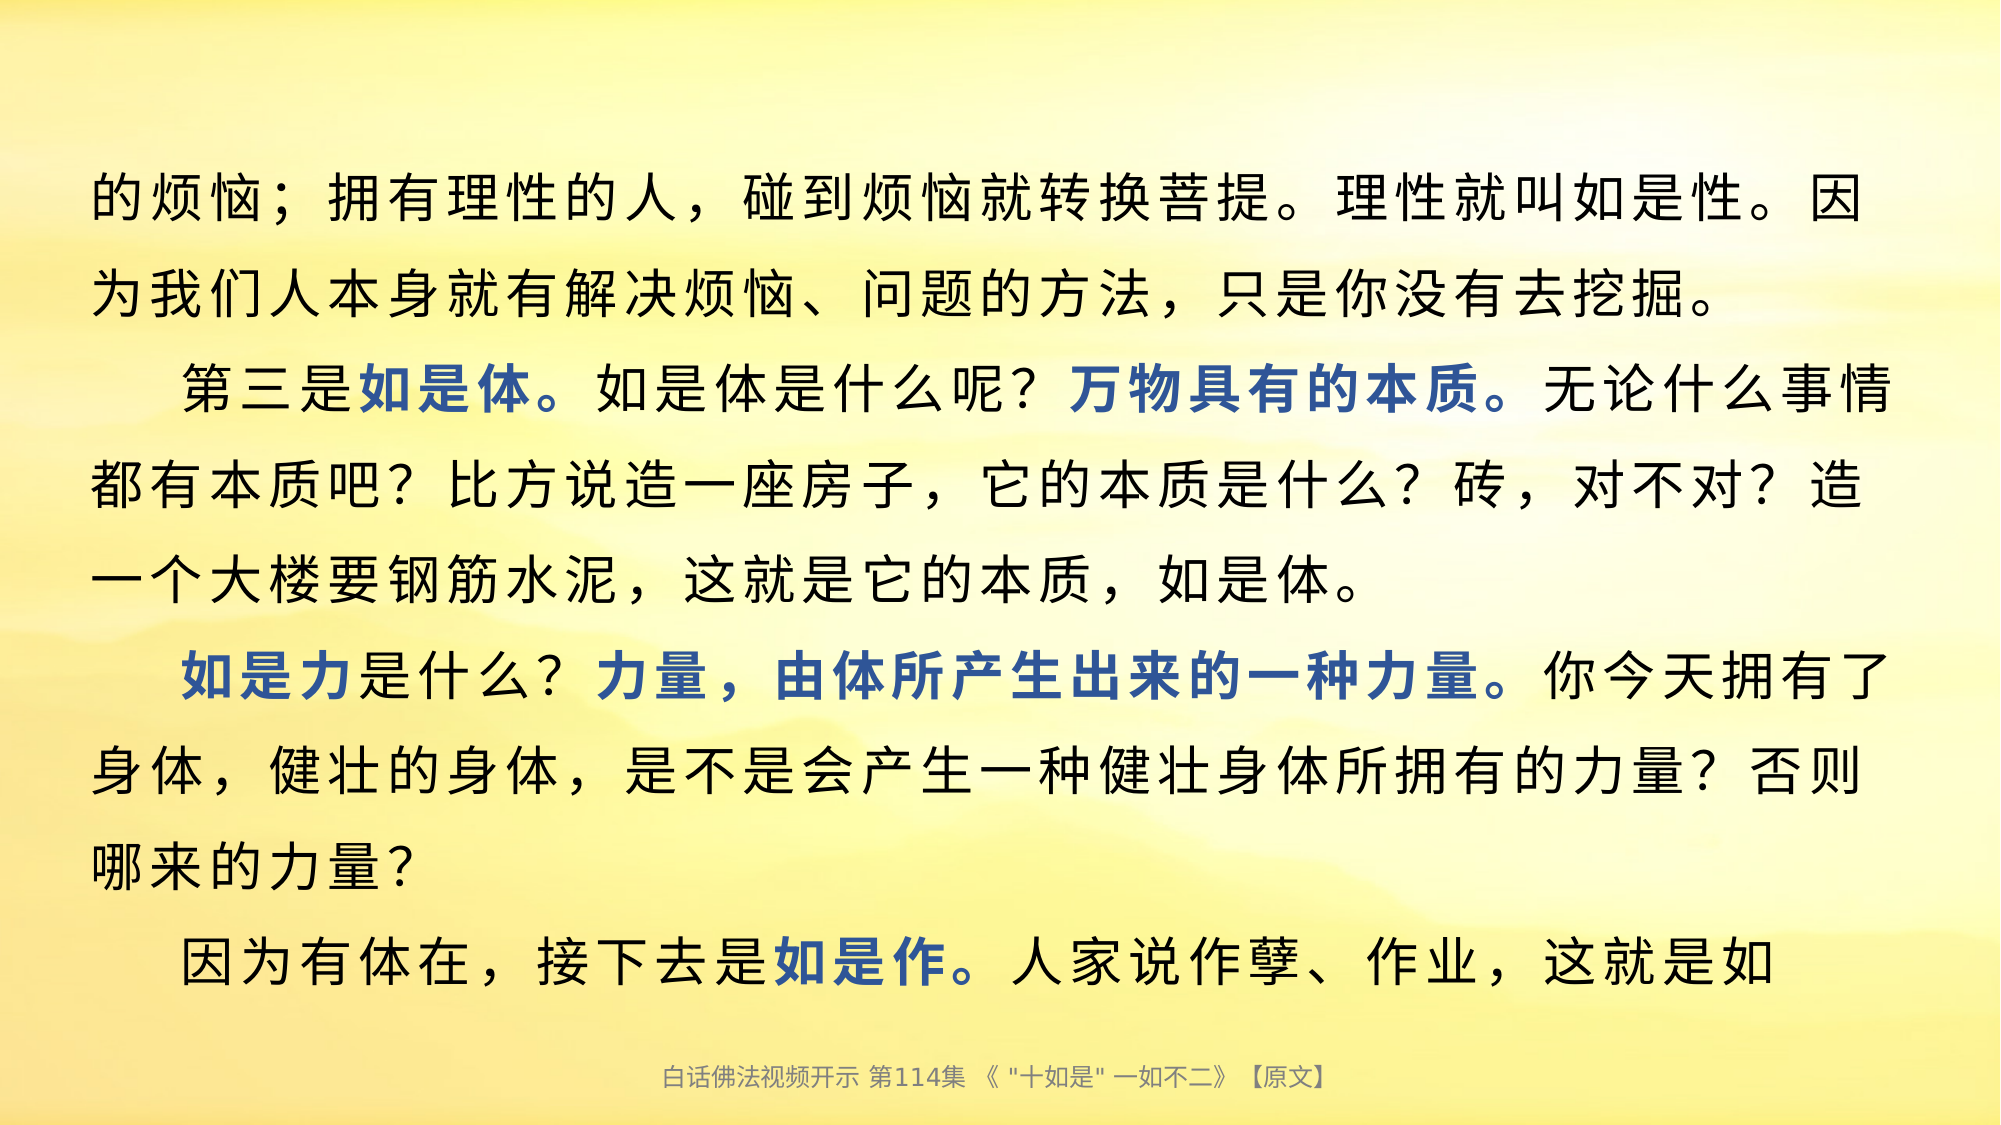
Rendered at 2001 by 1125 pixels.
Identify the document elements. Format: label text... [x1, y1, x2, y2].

footer 白话佛法视频开示 第114集 《 "十如是" 一如不二》【原文】 [502, 1046, 1498, 1106]
picture [0, 0, 2001, 1125]
title 的烦恼；拥有理性的人，碰到烦恼就转换菩提。理性就叫如是性。因为我们人本身就有解决烦恼、问题的方法，只是你没有去挖掘。 第三是如是体。如是体是什么呢？万物具有的本质。无论什么事情都有本质吧？比方说造一座房子，它的本质是什么？砖，对不对？造一个大楼要钢筋水泥，这就是它的本质，如是体。 如是力是什么？力量，由体所产生出来的一种力量。你今天拥有了身体，健壮的身体，是不是会产生一种健壮身体所拥有的力量？否则哪来的力量？ 因为有体在，接下去是如是作。人家说作孽、作业，这就是如 [75, 115, 1925, 1010]
